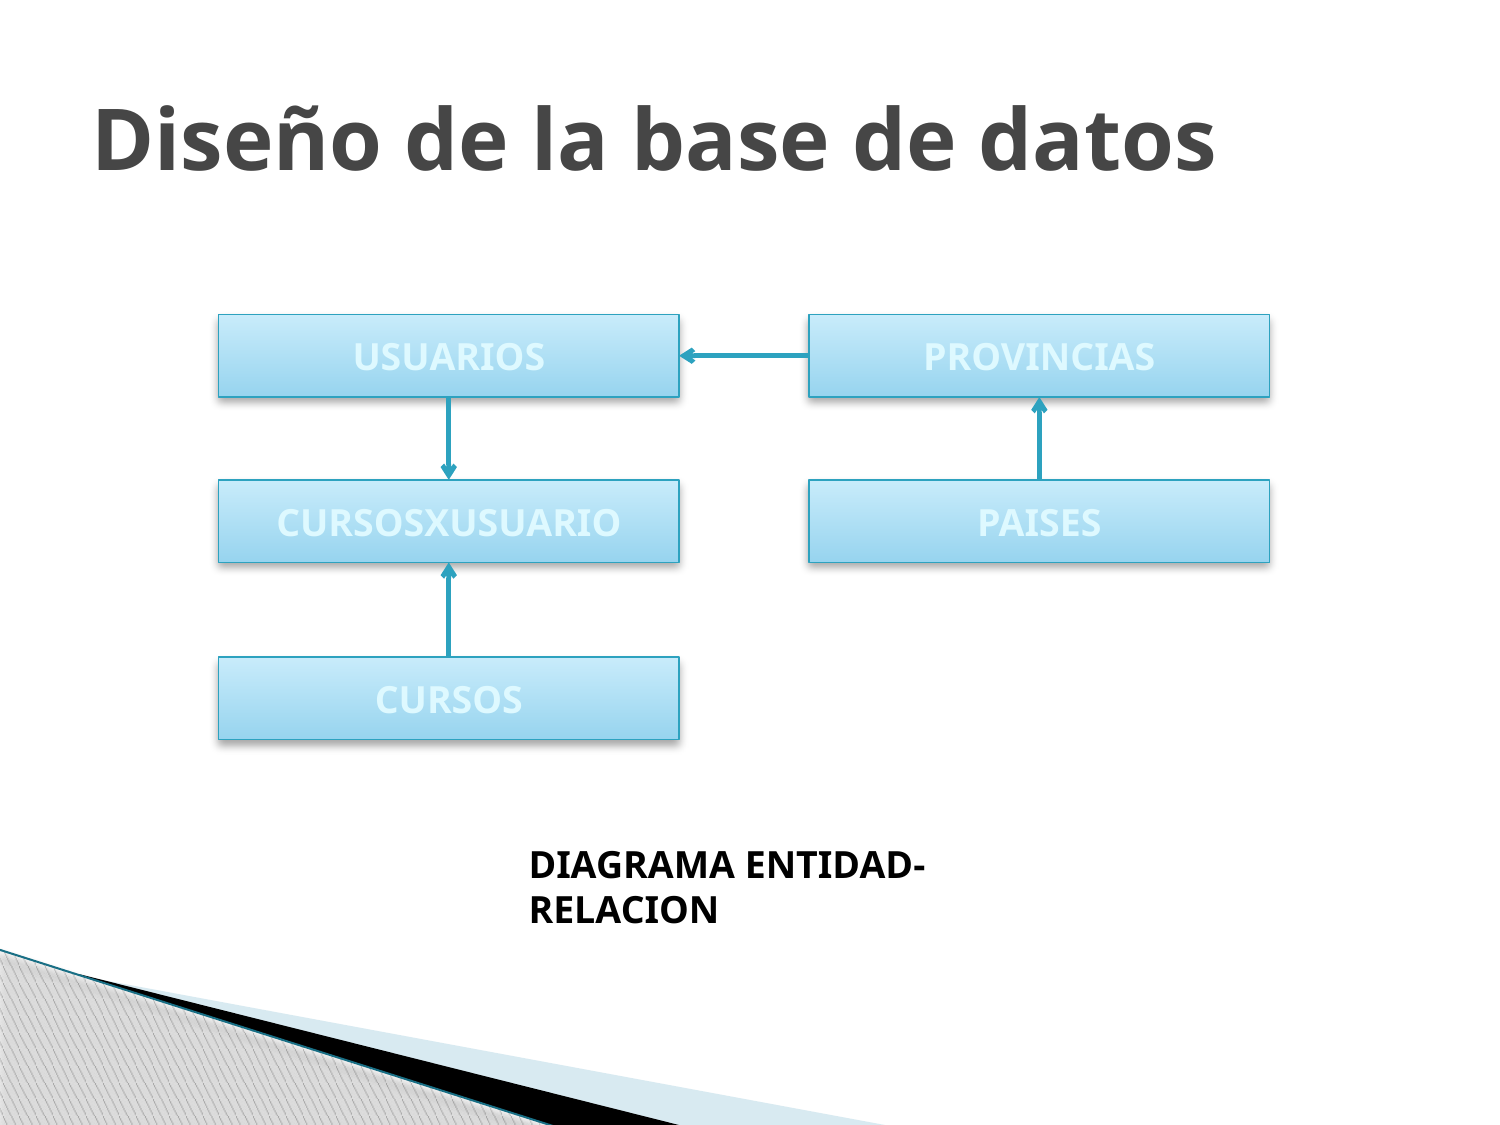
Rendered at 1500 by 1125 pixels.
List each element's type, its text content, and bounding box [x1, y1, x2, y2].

text_box DIAGRAMA ENTIDAD-RELACION [513, 834, 1081, 939]
text_box PROVINCIAS [808, 314, 1270, 398]
text_box PAISES [808, 479, 1270, 563]
text_box CURSOS [218, 656, 680, 740]
text_box CURSOSXUSUARIO [218, 479, 680, 563]
text_box USUARIOS [218, 314, 680, 398]
title Diseño de la base de datos [76, 42, 1427, 231]
